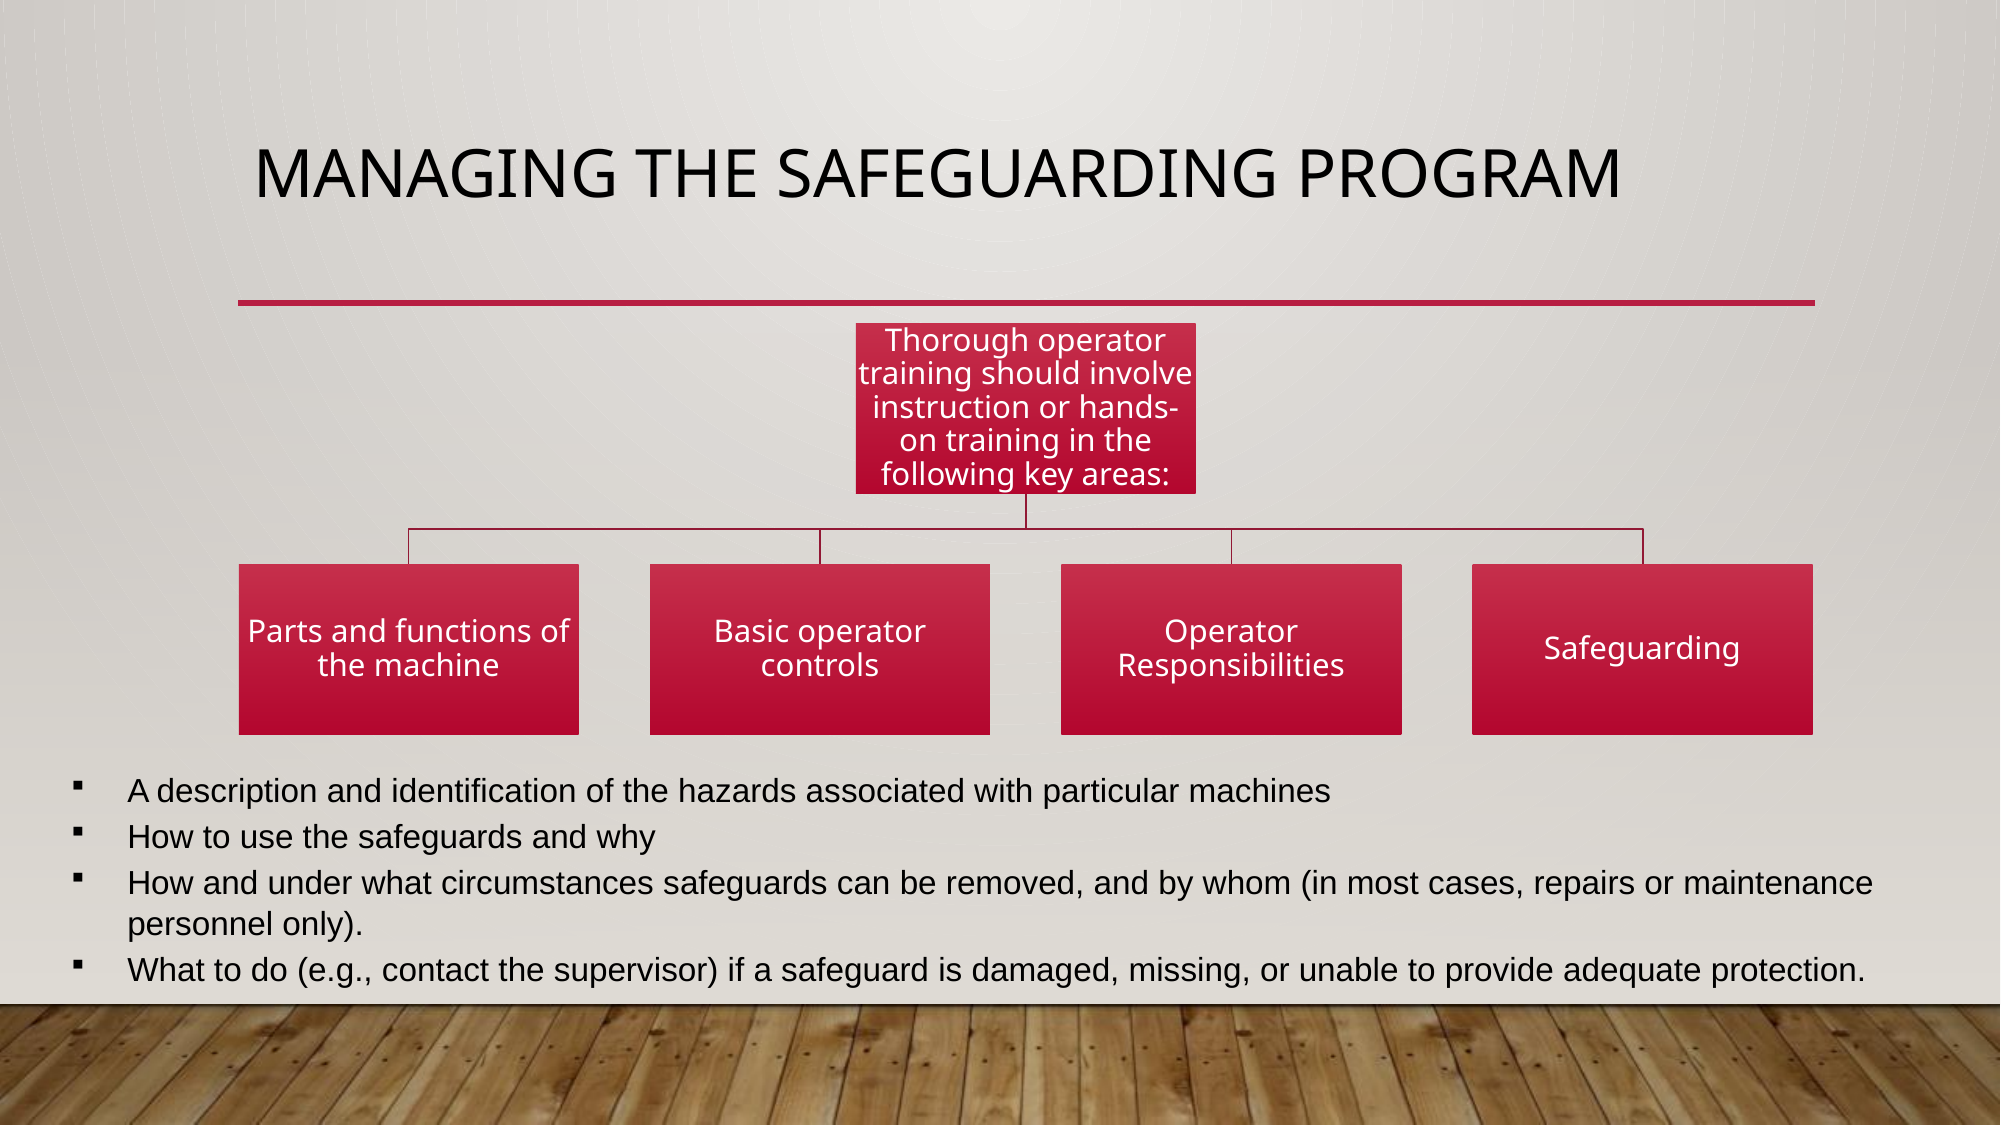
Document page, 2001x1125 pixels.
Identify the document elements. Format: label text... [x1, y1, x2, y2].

picture [0, 1004, 2000, 1125]
title Managing the Safeguarding Program [238, 131, 1814, 255]
text_box A description and identification of the hazards associated with particular machines How to use the safeguards and why How and under what circumstances safeguards can be removed, and by whom (in most cases, repairs or maintenance personnel only). What to do (e.g., contact the supervisor) if a safeguard is damaged, missing, or unable to provide adequate protection. [0, 761, 2000, 996]
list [237, 255, 1814, 802]
